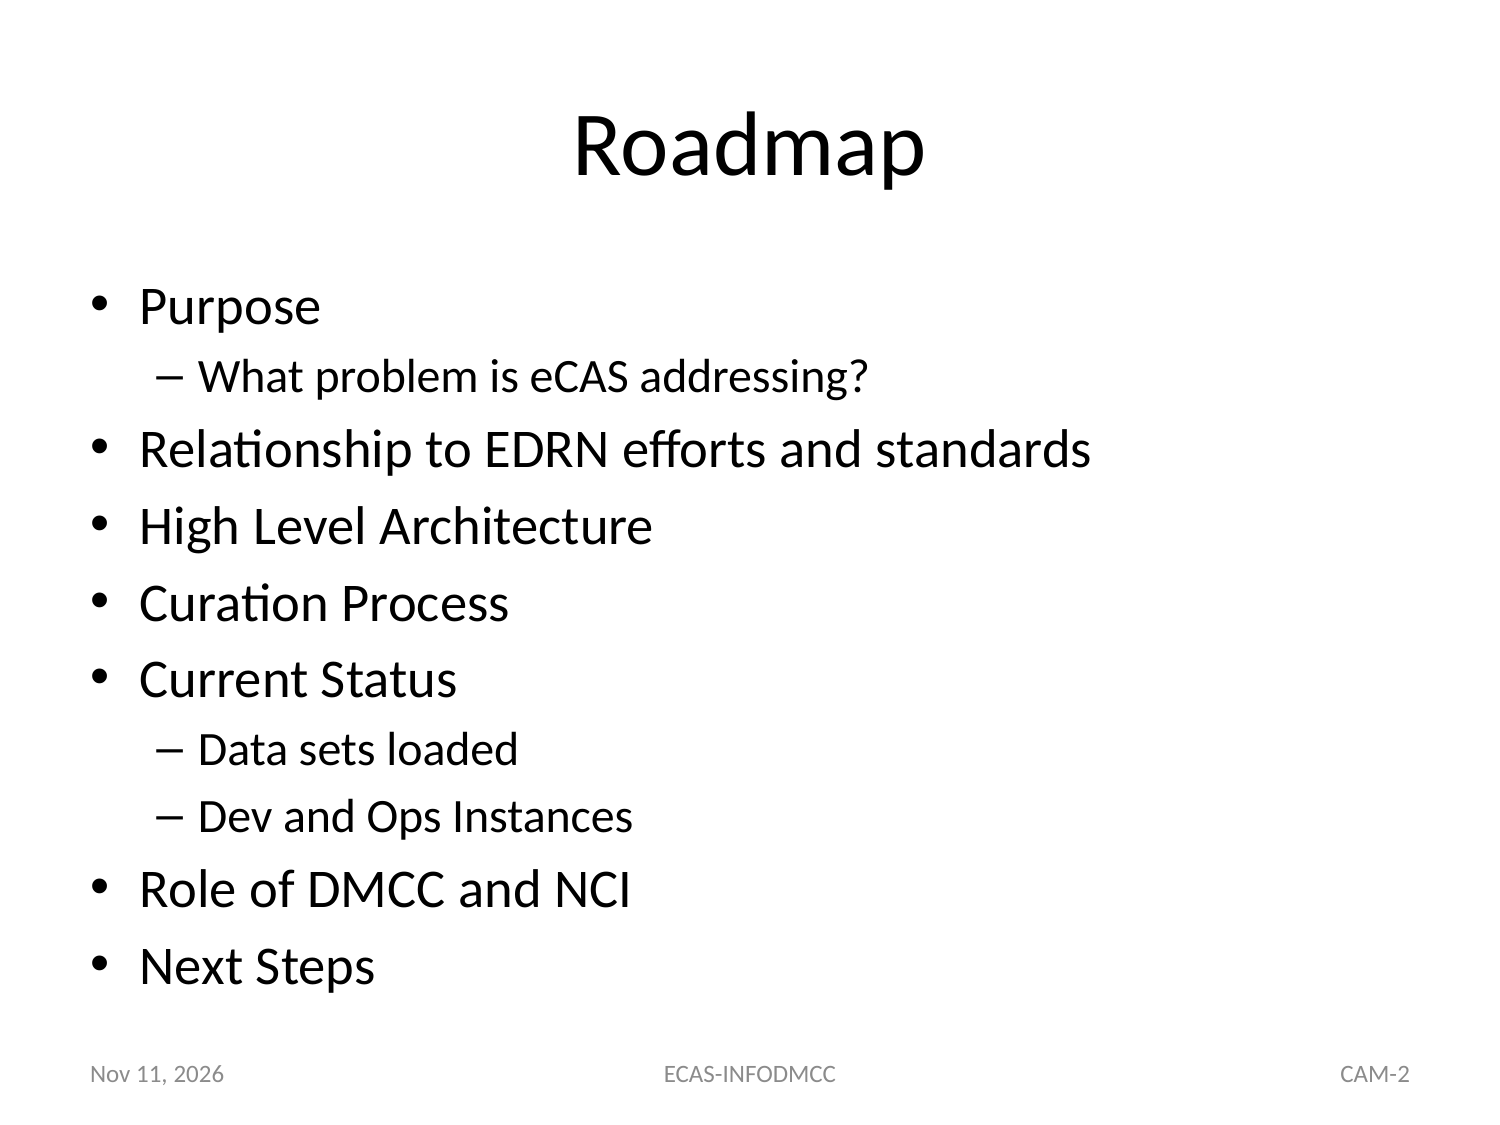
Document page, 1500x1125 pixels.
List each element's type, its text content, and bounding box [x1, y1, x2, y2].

title Roadmap [75, 45, 1425, 233]
slide_number CAM-2 [1074, 1042, 1425, 1103]
list Purpose What problem is eCAS addressing? Relationship to EDRN efforts and standards High Level Architecture Curation Process Current Status Data sets loaded Dev and Ops Instances Role of DMCC and NCI Next Steps [75, 262, 1425, 1005]
footer ECAS-INFODMCC [512, 1042, 988, 1103]
slide_number Aug-21-08 [75, 1042, 425, 1103]
